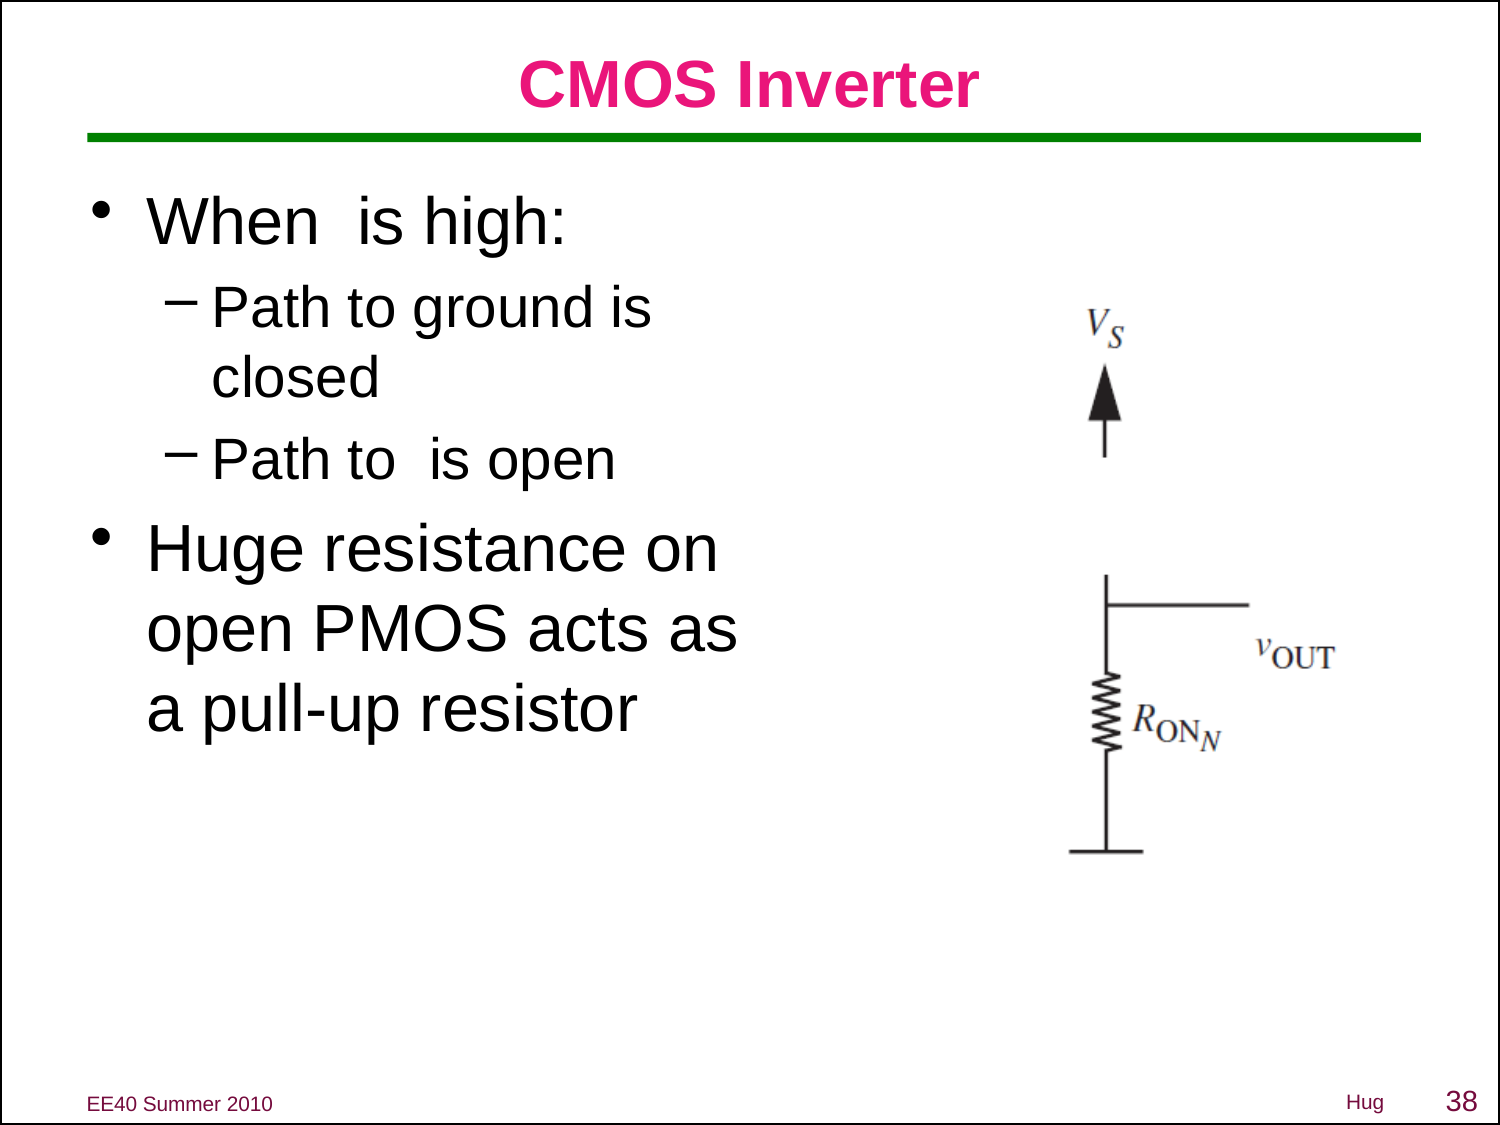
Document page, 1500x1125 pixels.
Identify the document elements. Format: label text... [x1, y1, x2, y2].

picture [1032, 288, 1339, 873]
title CMOS Inverter [74, 37, 1426, 126]
